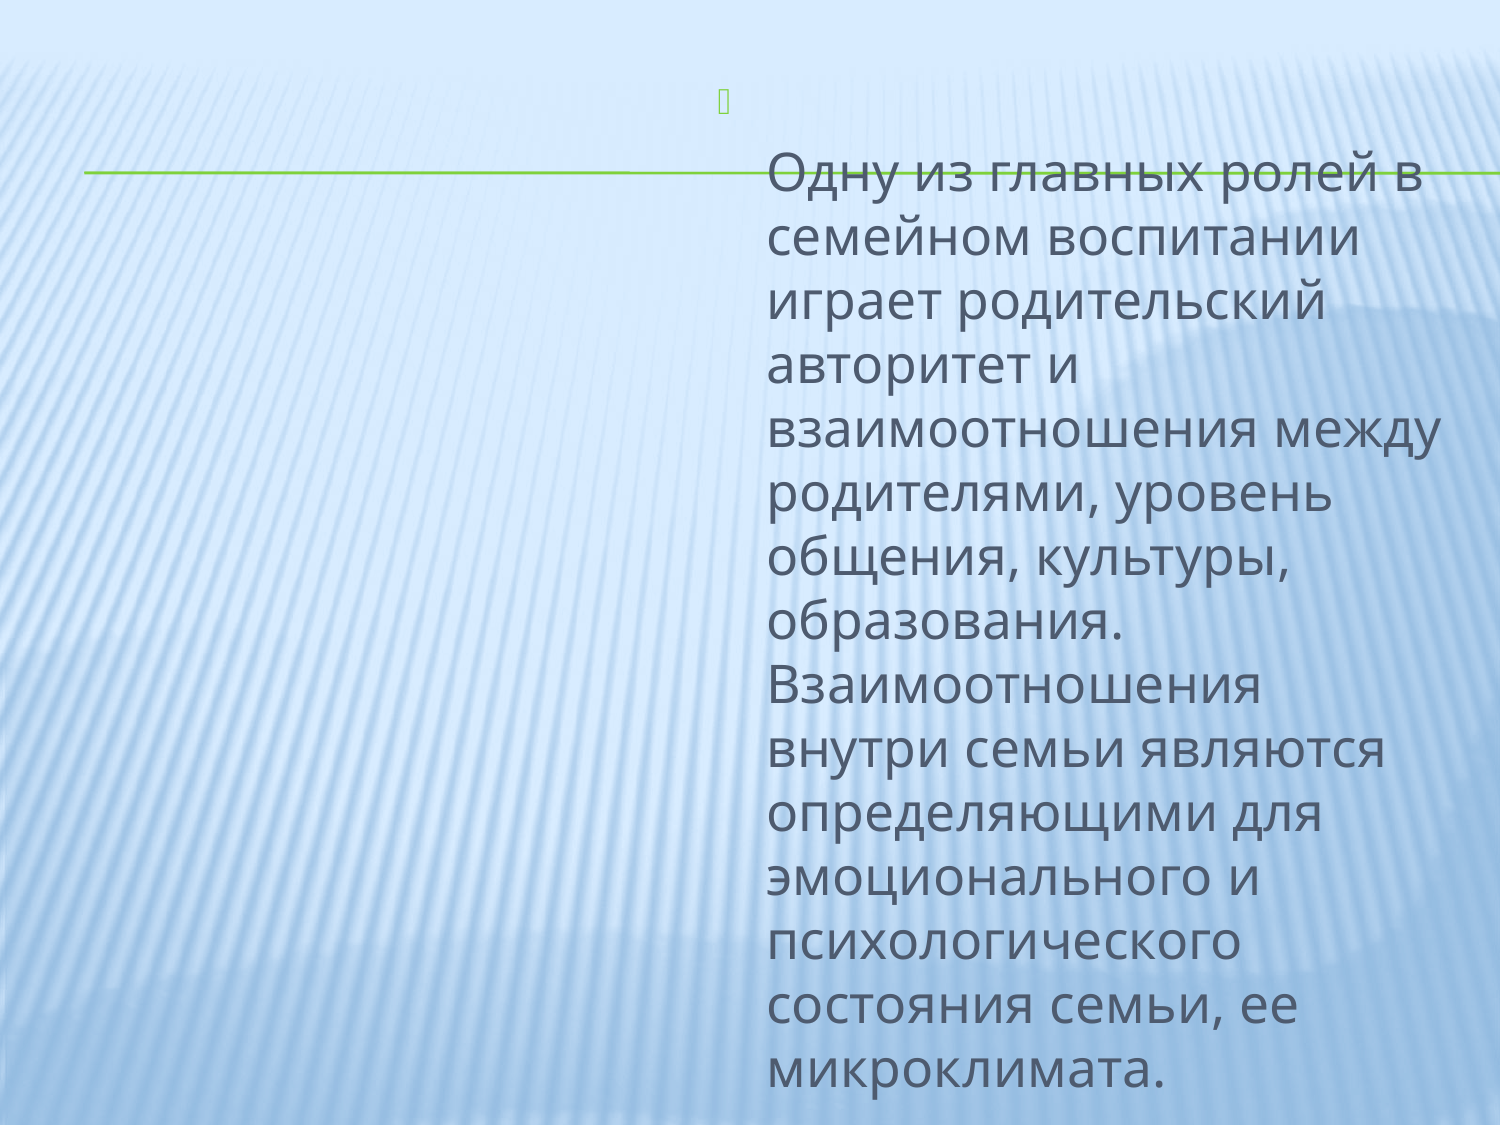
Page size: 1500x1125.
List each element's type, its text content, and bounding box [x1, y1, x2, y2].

list Одну из главных ролей в семейном воспитании играет родительский авторитет и взаимоотношения между родителями, уровень общения, культуры, образования. Взаимоотношения внутри семьи являются определяющими для эмоционального и психологического состояния семьи, ее микроклимата. [702, 66, 1475, 1125]
